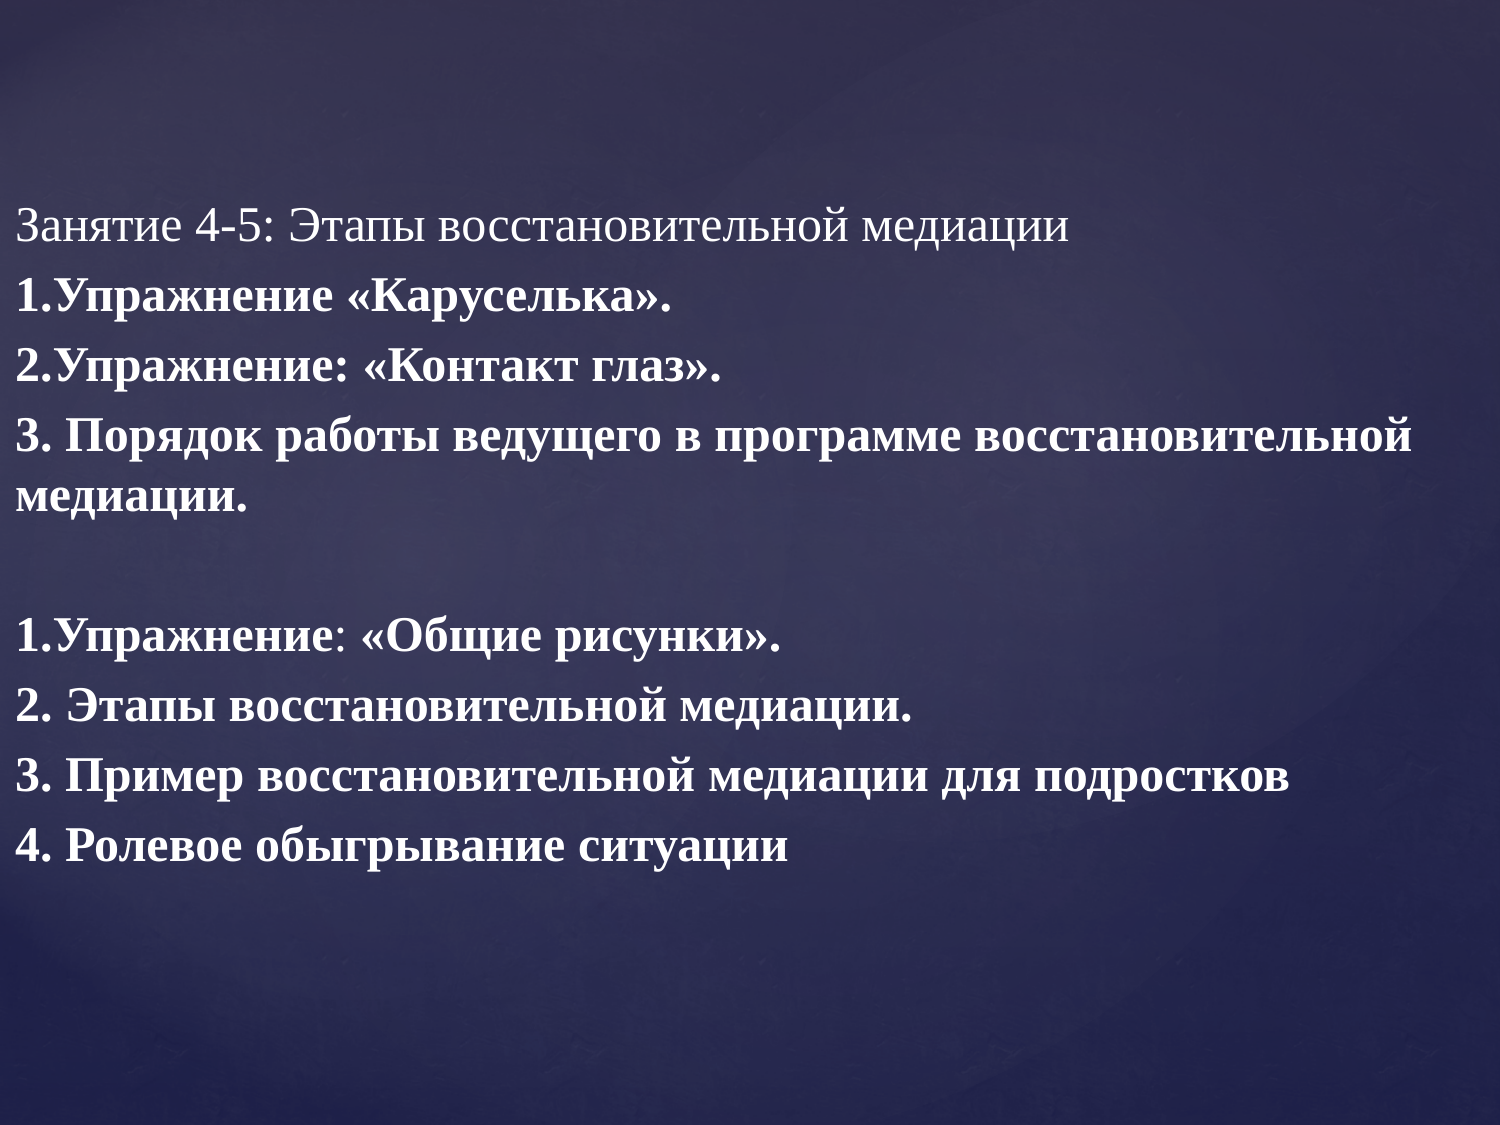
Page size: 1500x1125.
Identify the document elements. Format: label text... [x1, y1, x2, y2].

list Занятие 4-5: Этапы восстановительной медиации 1.Упражнение «Каруселька». 2.Упражнение: «Контакт глаз». 3. Порядок работы ведущего в программе восстановительной медиации. 1.Упражнение: «Общие рисунки». 2. Этапы восстановительной медиации. 3. Пример восстановительной медиации для подростков 4. Ролевое обыгрывание ситуации [0, 0, 1500, 1125]
